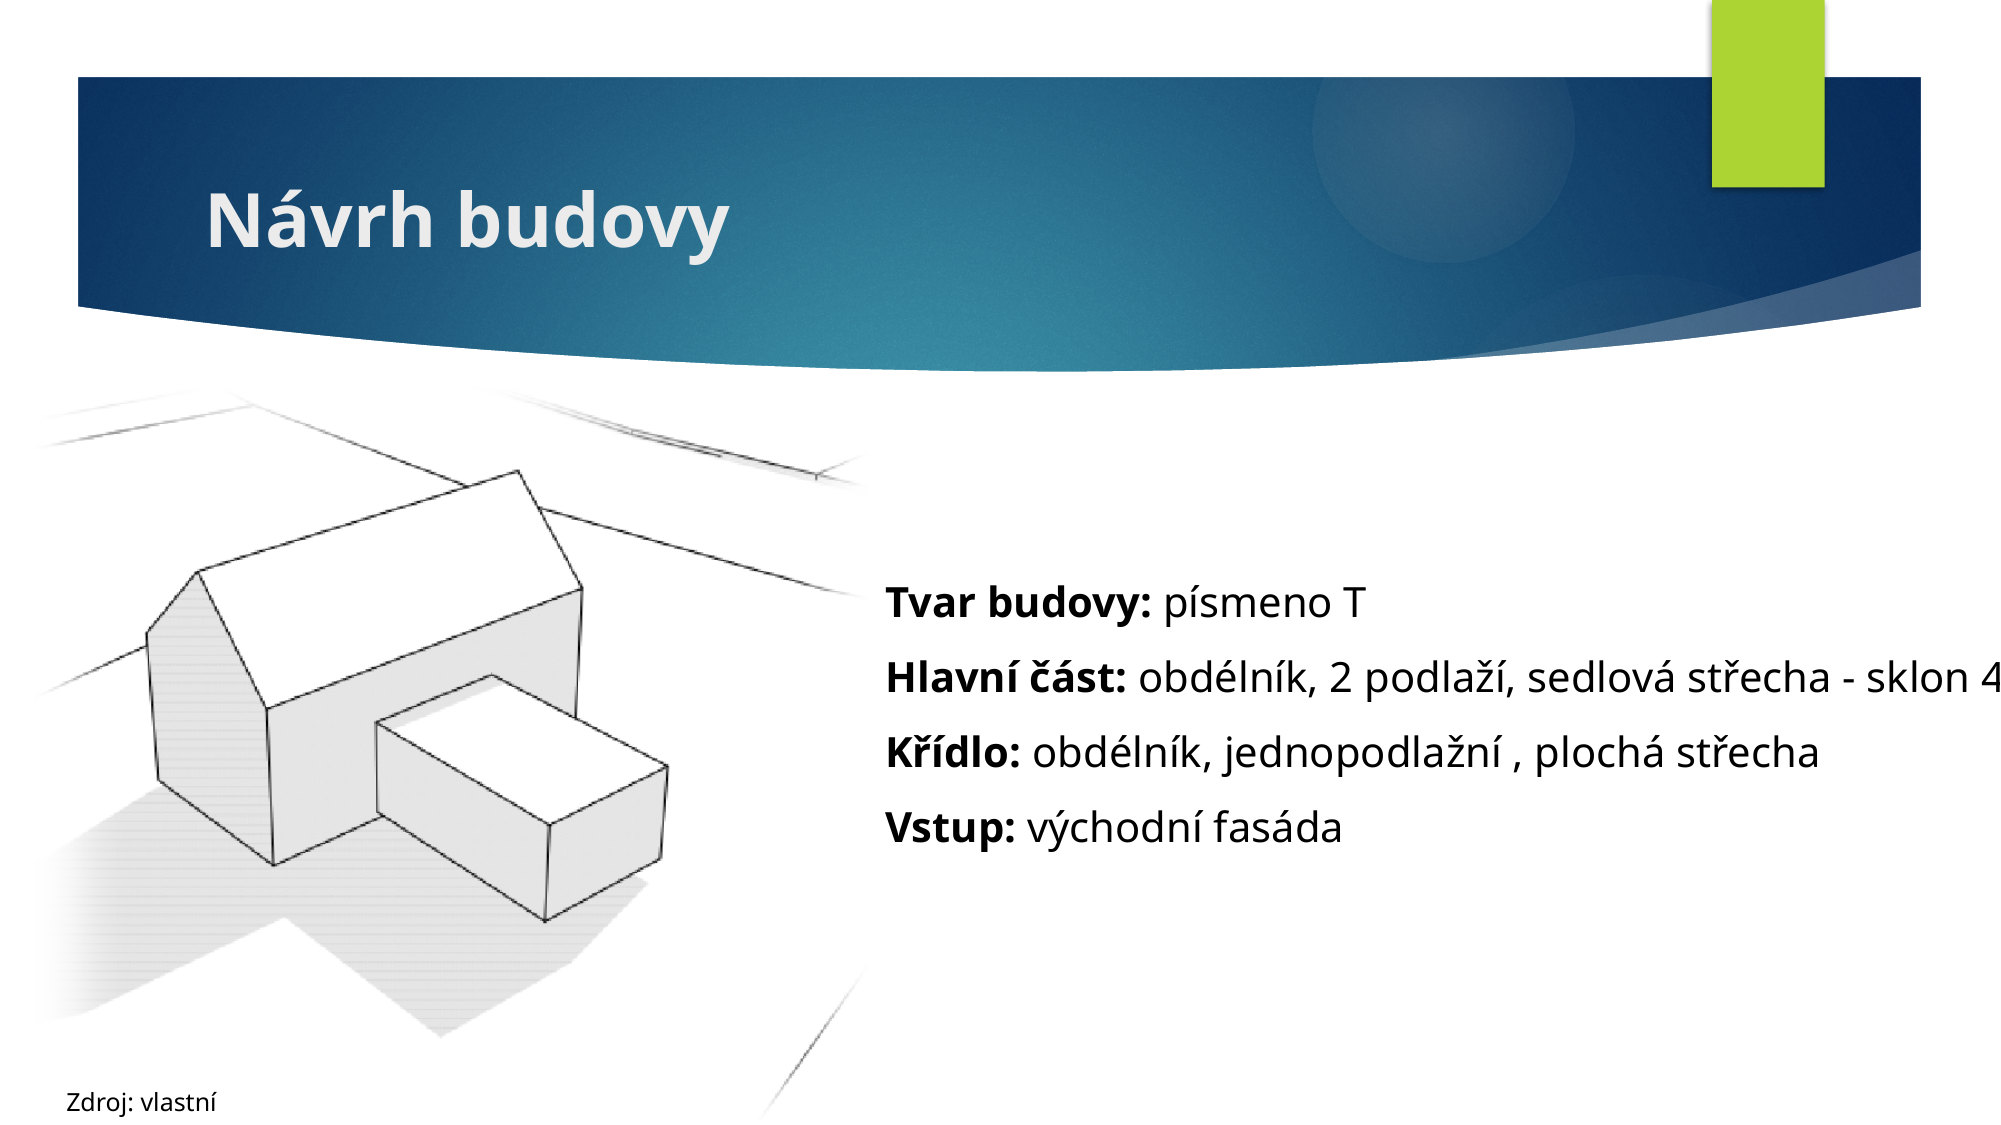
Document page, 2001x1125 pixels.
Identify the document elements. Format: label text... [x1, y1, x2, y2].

text_box Tvar budovy: písmeno T Hlavní část: obdélník, 2 podlaží, sedlová střecha - sklon 45° Křídlo: obdélník, jednopodlažní , plochá střecha Vstup: východní fasáda [875, 543, 2000, 859]
title Návrh budovy [189, 159, 1627, 276]
picture [31, 385, 871, 1125]
